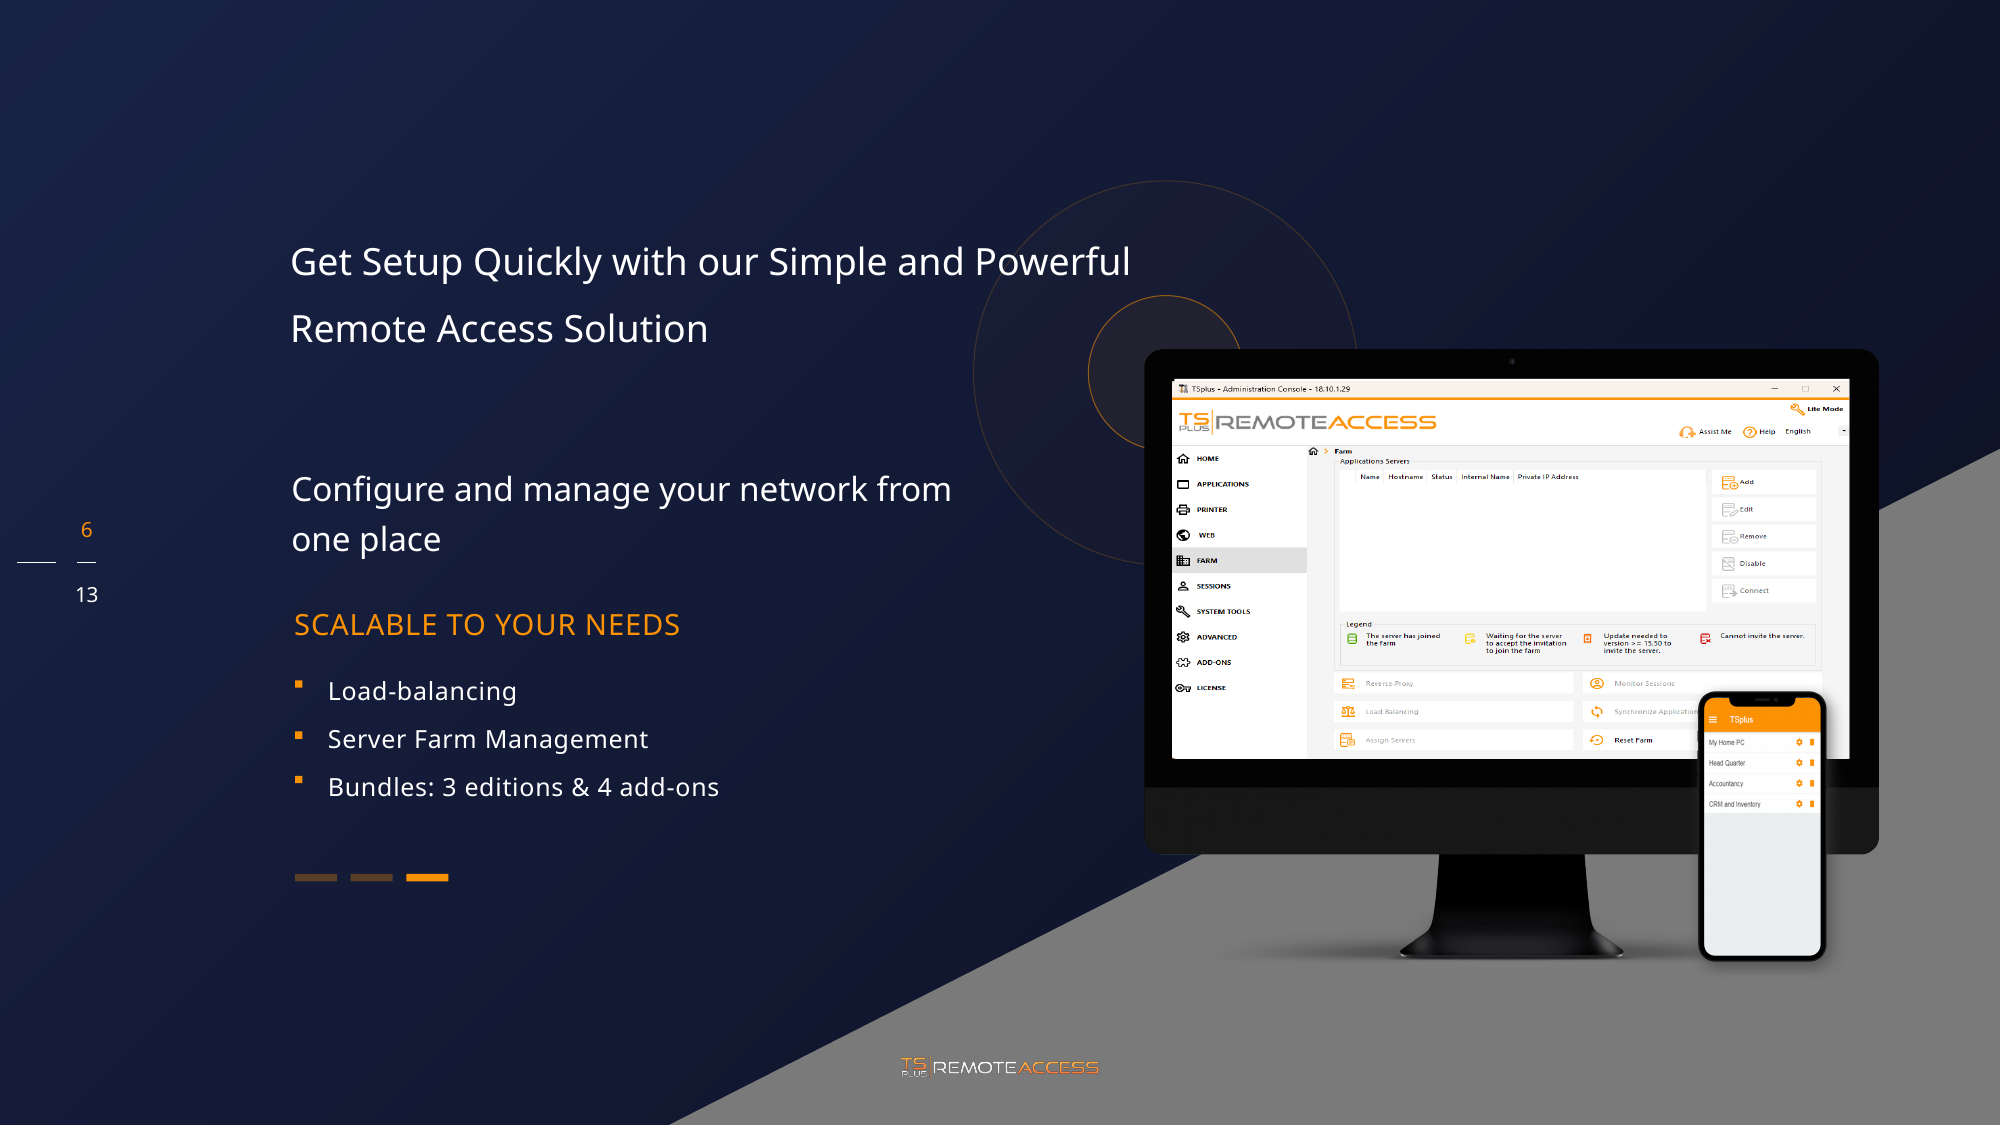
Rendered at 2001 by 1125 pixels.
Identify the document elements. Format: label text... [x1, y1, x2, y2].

text_box Configure and manage your network from one place [291, 458, 973, 559]
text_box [295, 873, 449, 882]
text_box [294, 679, 304, 689]
text_box SCALABLE TO YOUR NEEDS [291, 603, 898, 641]
text_box [666, 447, 2000, 1125]
text_box Load-balancing Server Farm Management Bundles: 3 editions & 4 add-ons [325, 658, 858, 801]
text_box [1039, 306, 1991, 1054]
picture [901, 1056, 1099, 1078]
text_box [294, 730, 304, 740]
text_box 13 [0, 581, 174, 607]
picture [1658, 679, 1859, 974]
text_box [973, 180, 1358, 566]
text_box 6 [0, 517, 174, 543]
text_box Get Setup Quickly with our Simple and Powerful Remote Access Solution [275, 209, 973, 358]
text_box [294, 775, 304, 784]
